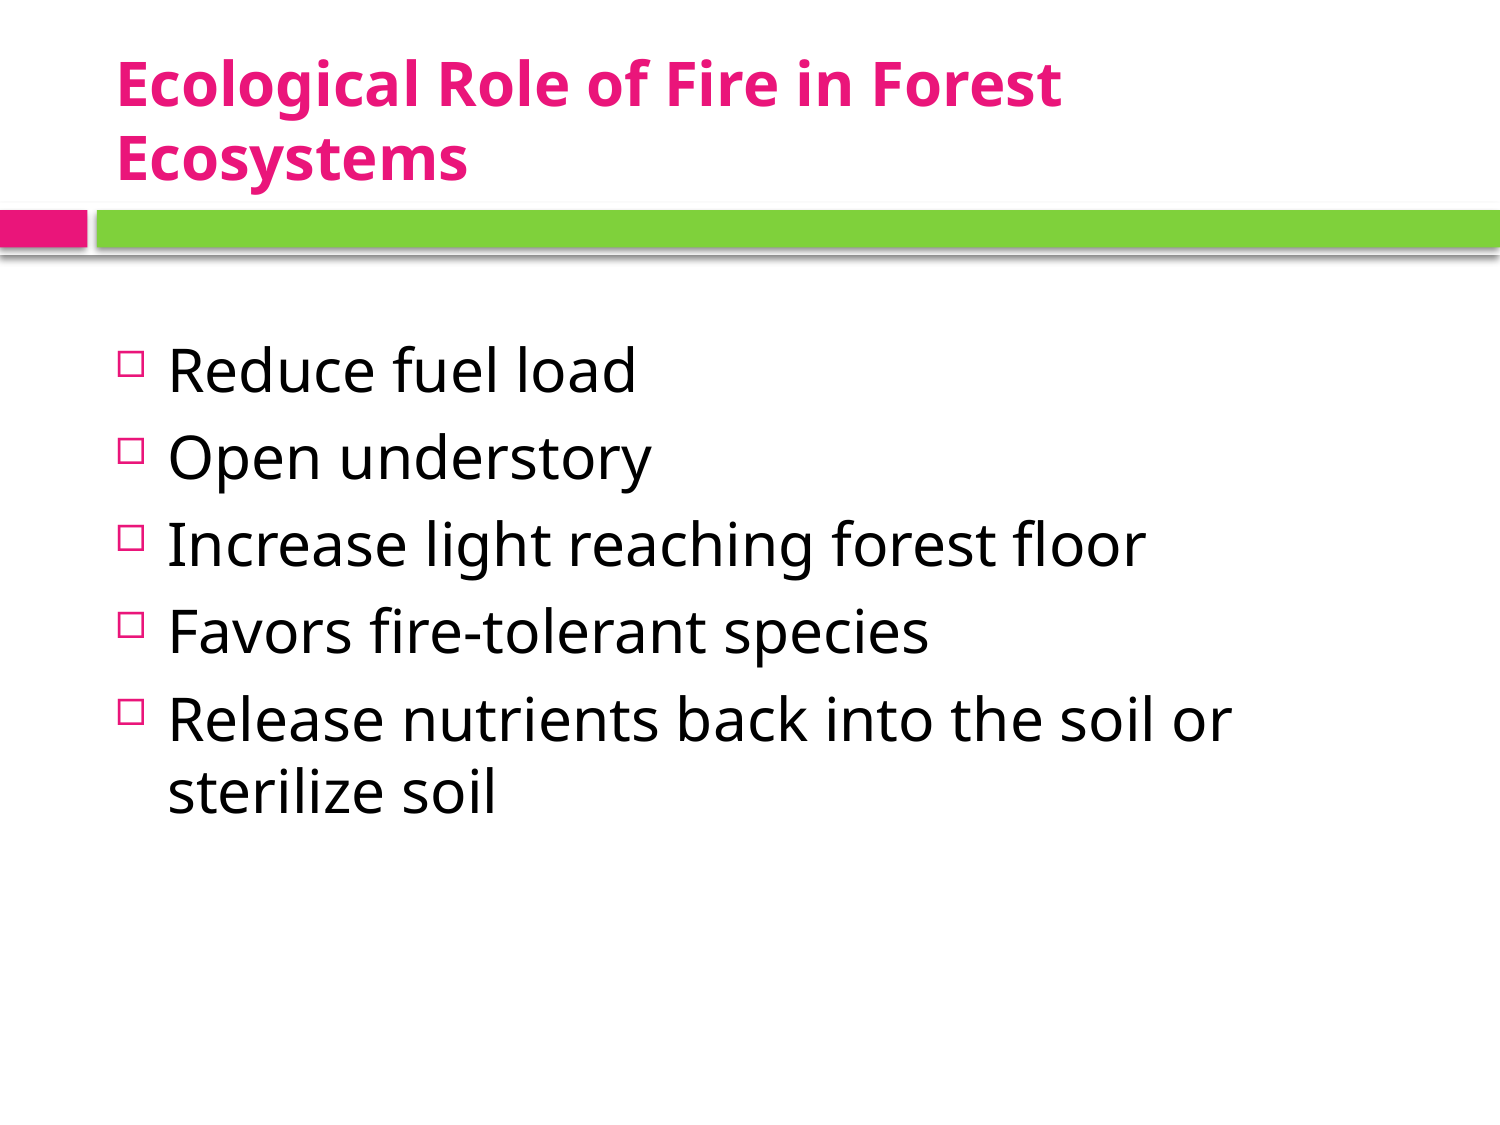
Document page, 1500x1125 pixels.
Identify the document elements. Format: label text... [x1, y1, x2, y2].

title Ecological Role of Fire in Forest Ecosystems [100, 37, 1438, 200]
list Reduce fuel load Open understory Increase light reaching forest floor Favors fire-tolerant species Release nutrients back into the soil or sterilize soil [99, 324, 1438, 1063]
